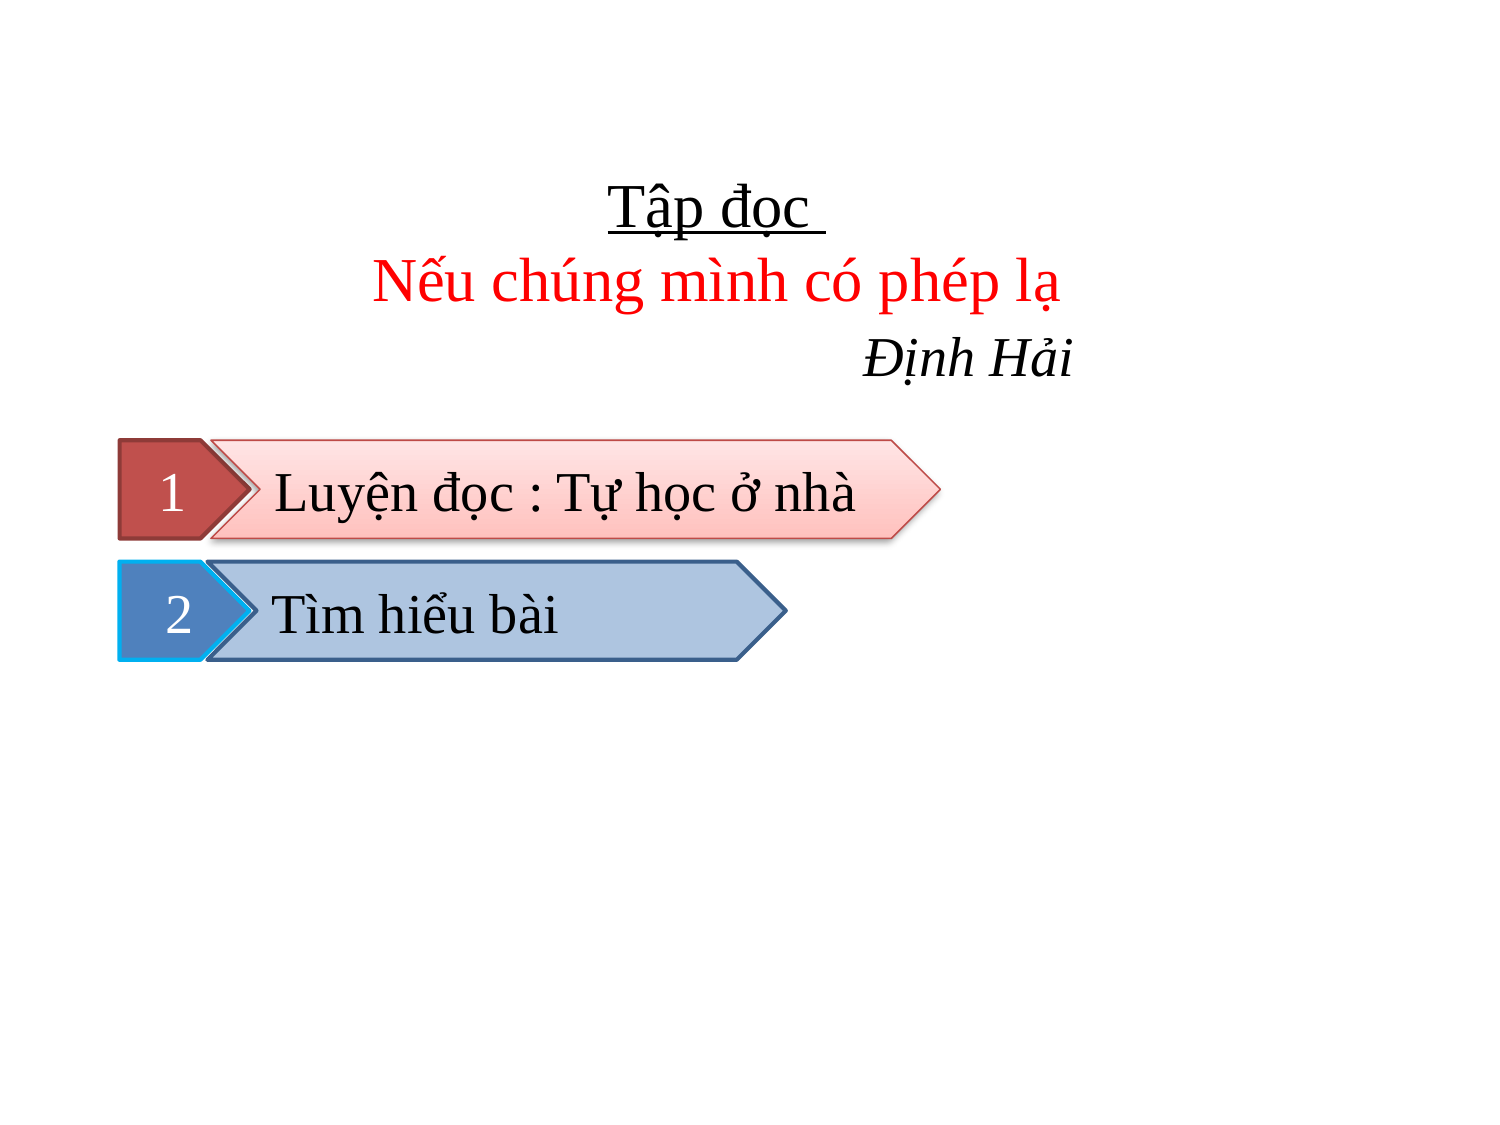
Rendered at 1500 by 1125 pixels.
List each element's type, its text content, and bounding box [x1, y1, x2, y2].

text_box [119, 561, 787, 661]
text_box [119, 439, 941, 539]
text_box Tập đọc Nếu chúng mình có phép lạ Định Hải [218, 157, 1216, 397]
